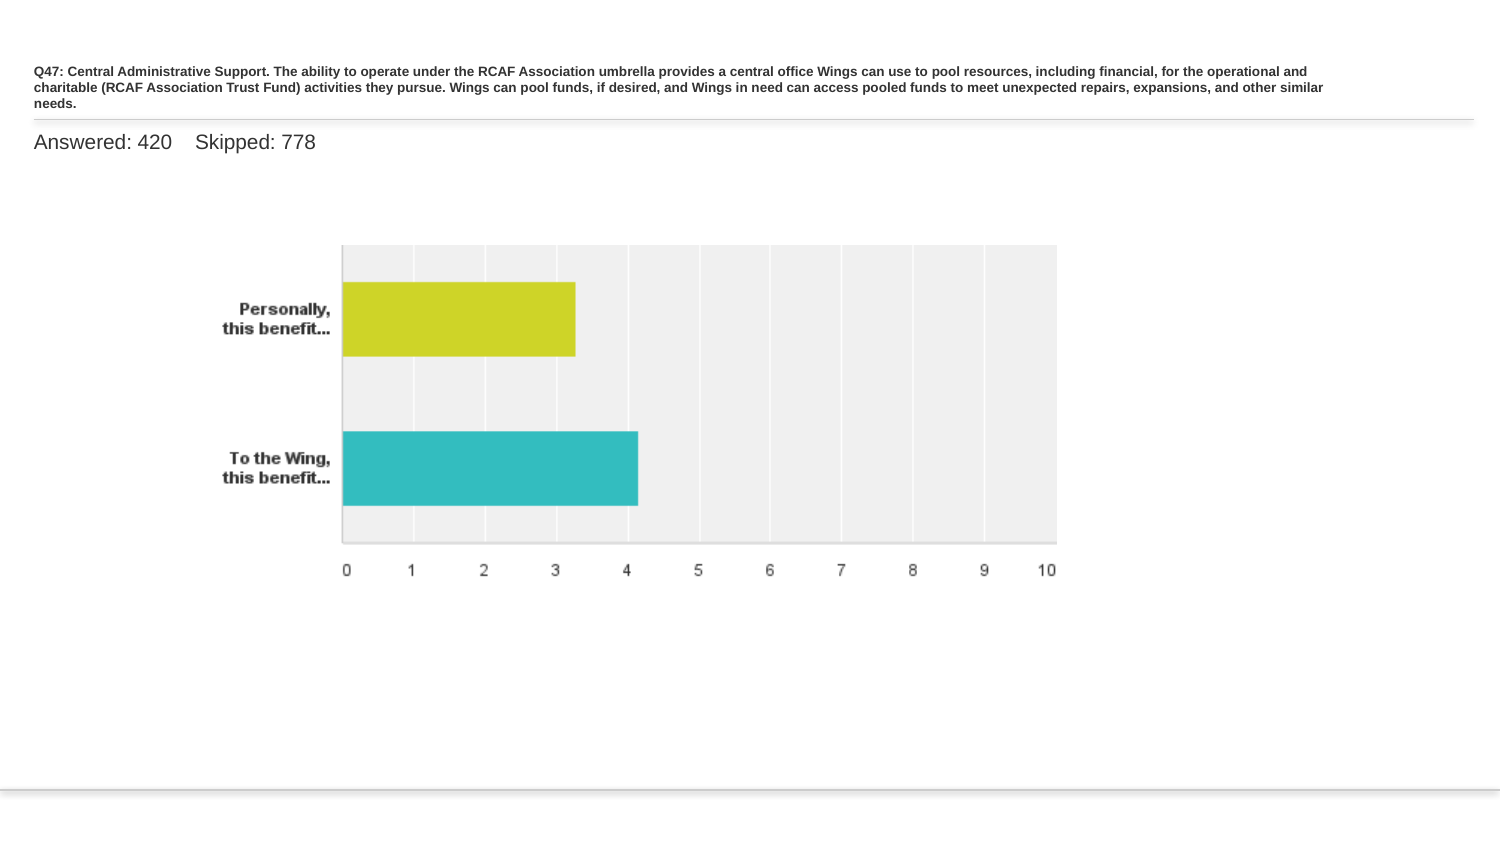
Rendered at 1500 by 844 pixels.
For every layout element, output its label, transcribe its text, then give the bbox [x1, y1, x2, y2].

picture [171, 245, 1057, 618]
list Answered: 420 Skipped: 778 [18, 120, 894, 162]
title Q47: Central Administrative Support. The ability to operate under the RCAF Association umbrella provides a central office Wings can use to pool resources, including financial, for the operational and charitable (RCAF Association Trust Fund) activities they pursue. Wings can pool funds, if desired, and Wings in need can access pooled funds to meet unexpected repairs, expansions, and other similar needs. [18, 54, 1369, 119]
